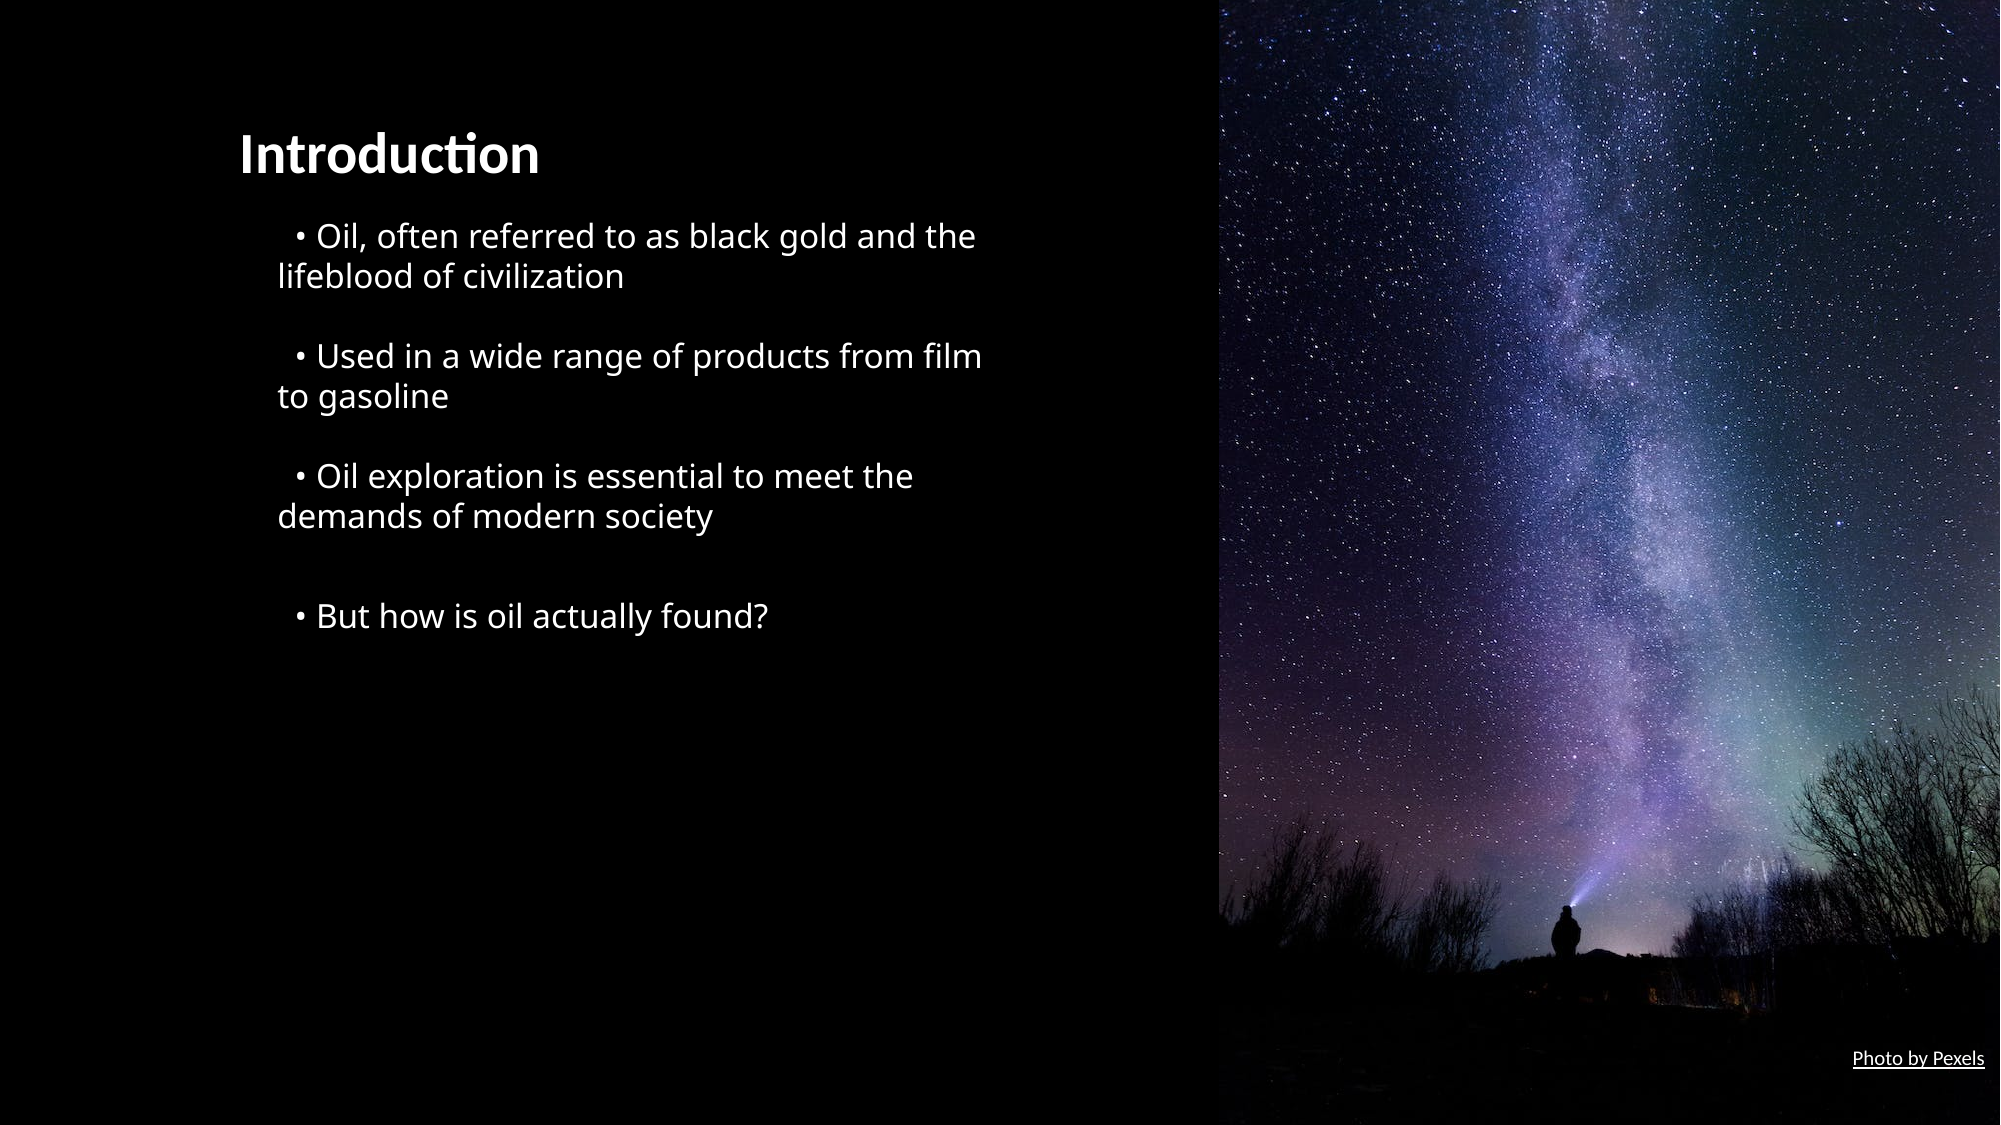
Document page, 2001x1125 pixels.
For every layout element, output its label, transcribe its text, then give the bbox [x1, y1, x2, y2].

text_box Introduction [225, 112, 1219, 188]
text_box • But how is oil actually found? [262, 577, 1013, 653]
picture [1219, 0, 2000, 1125]
text_box • Oil, often referred to as black gold and the lifeblood of civilization [262, 217, 1013, 293]
text_box • Used in a wide range of products from film to gasoline [262, 337, 1013, 413]
text_box • Oil exploration is essential to meet the demands of modern society [262, 457, 1013, 533]
